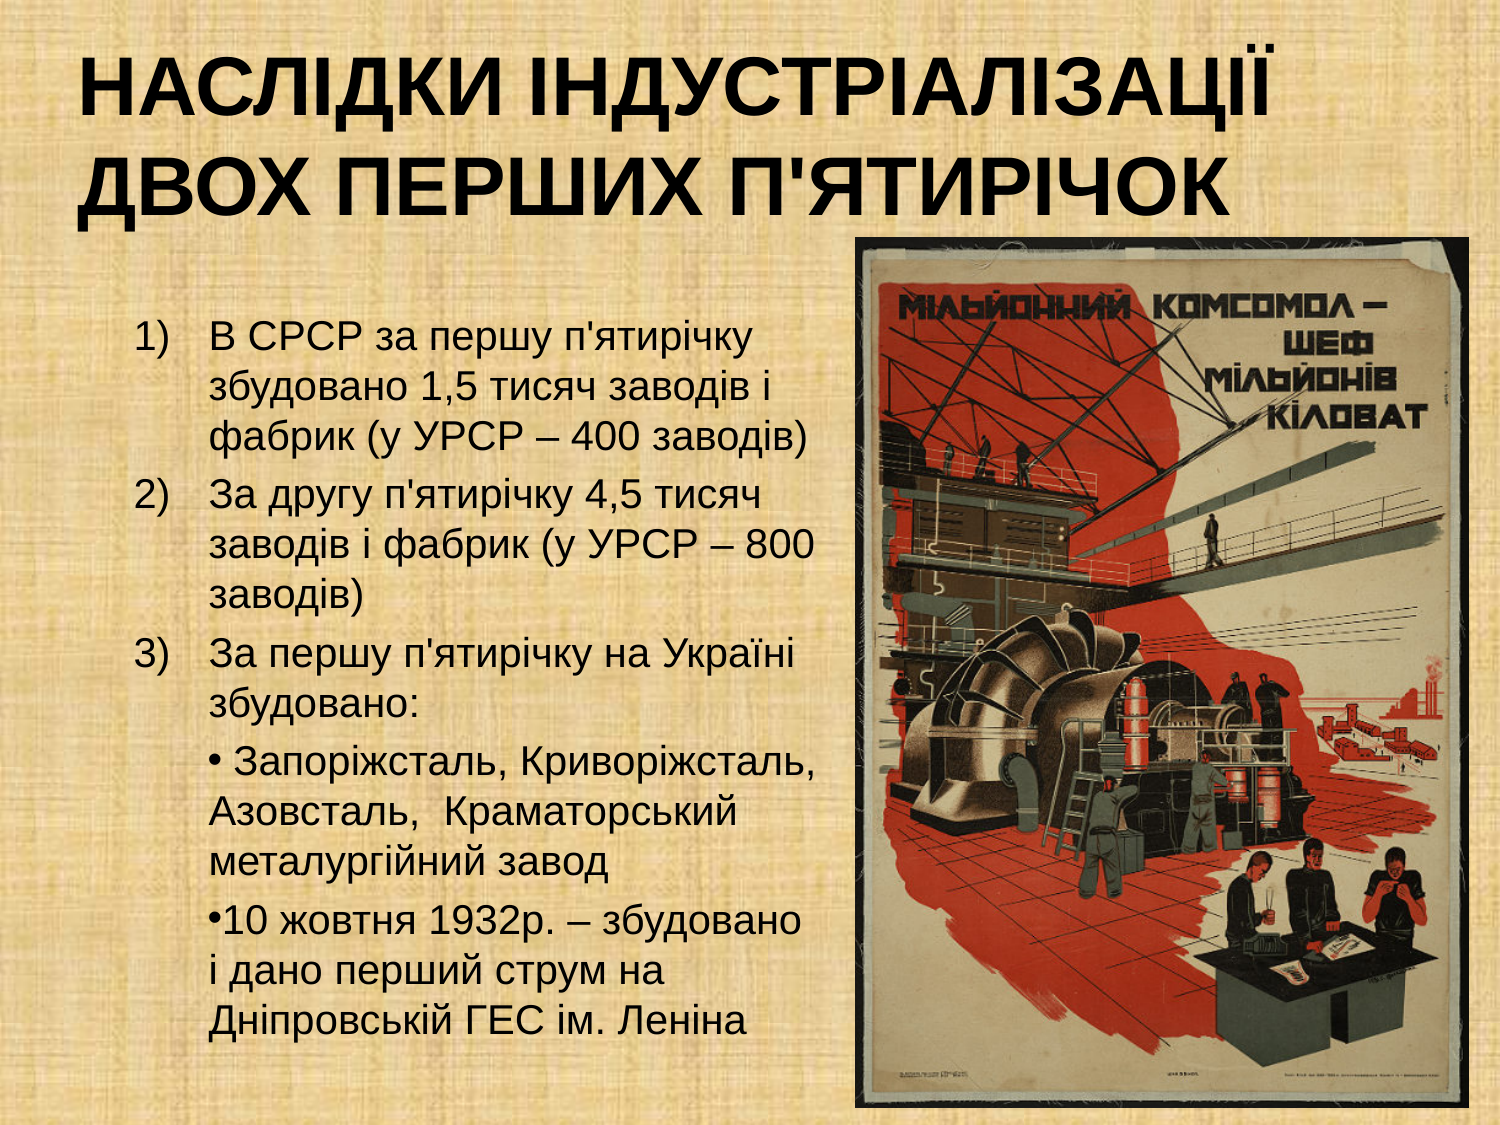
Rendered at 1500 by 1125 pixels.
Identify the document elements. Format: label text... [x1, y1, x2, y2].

title Наслідки індустріалізації двох перших п'ятирічок [62, 24, 1338, 249]
picture [0, 0, 1500, 1125]
list В СРСР за першу п'ятирічку збудовано 1,5 тисяч заводів і фабрик (у УРСР – 400 заводів) За другу п'ятирічку 4,5 тисяч заводів і фабрик (у УРСР – 800 заводів) За першу п'ятирічку на Україні збудовано: Запоріжсталь, Криворіжсталь, Азовсталь, Краматорський металургійний завод 10 жовтня 1932р. – збудовано і дано перший струм на Дніпровській ГЕС ім. Леніна [118, 274, 838, 1051]
